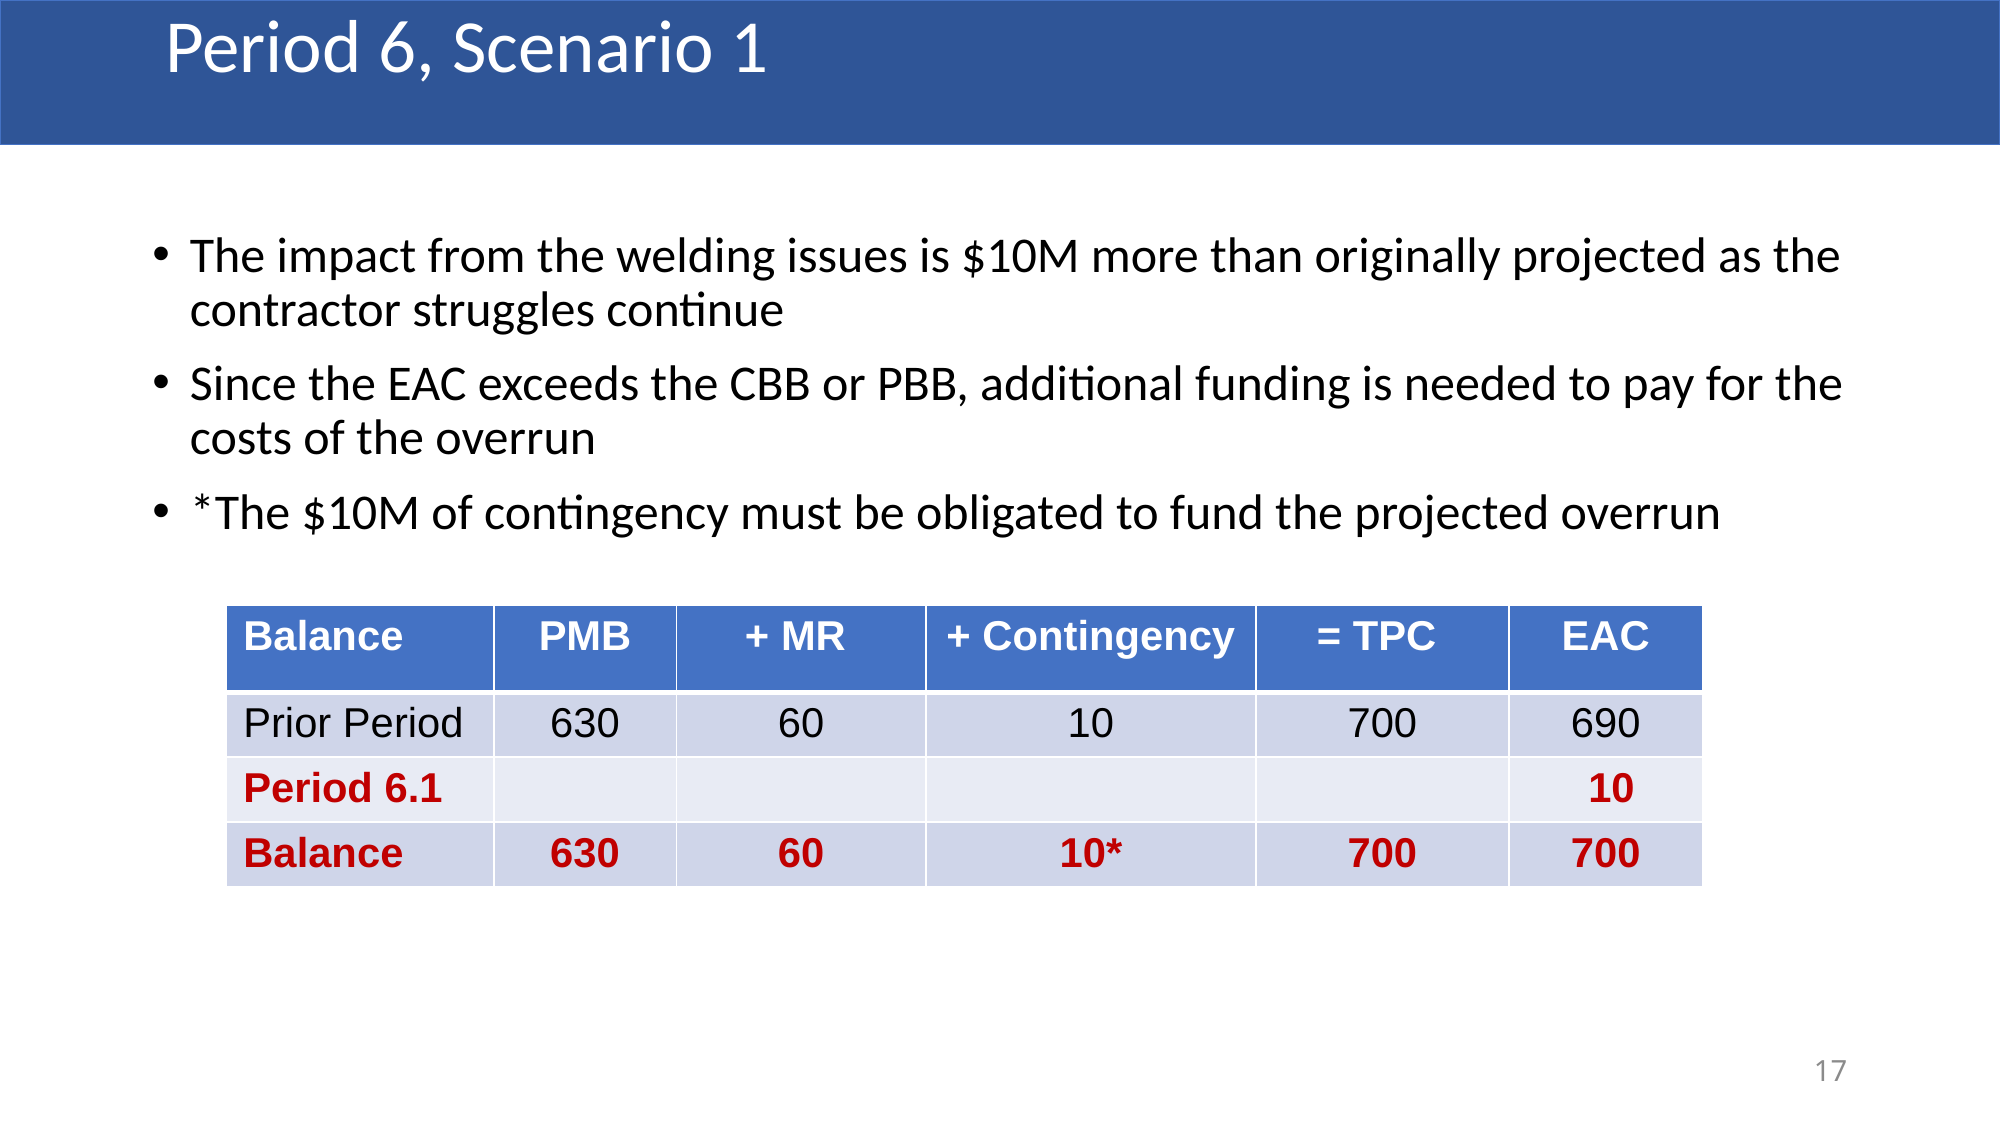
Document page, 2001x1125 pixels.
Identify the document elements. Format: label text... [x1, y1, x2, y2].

table_header EAC [1510, 606, 1702, 690]
table_cell 700 [1257, 695, 1508, 756]
table_cell 630 [495, 823, 676, 886]
table_cell Balance [227, 823, 493, 886]
table_cell Period 6.1 [227, 758, 493, 821]
table_cell [495, 758, 676, 821]
table_cell [677, 758, 925, 821]
table_header + MR [677, 606, 925, 690]
table_header Balance [227, 606, 493, 690]
list The impact from the welding issues is $10M more than originally projected as the contractor struggles continue Since the EAC exceeds the CBB or PBB, additional funding is needed to pay for the costs of the overrun *The $10M of contingency must be obligated to fund the projected overrun [137, 221, 1863, 936]
table_cell 10* [927, 823, 1255, 886]
table_cell 700 [1257, 823, 1508, 886]
table_header PMB [495, 606, 676, 690]
table_cell 690 [1510, 695, 1702, 756]
table_cell Prior Period [227, 695, 493, 756]
table_cell 10 [927, 695, 1255, 756]
table_cell 60 [677, 823, 925, 886]
table_cell [1257, 758, 1508, 821]
table_cell 60 [677, 695, 925, 756]
table_cell 630 [495, 695, 676, 756]
slide_number 17 [1412, 1042, 1863, 1103]
list Period 6, Scenario 1 [0, 0, 2000, 145]
table_cell 700 [1510, 823, 1702, 886]
table_cell [927, 758, 1255, 821]
table_cell 10 [1510, 758, 1702, 821]
table_header + Contingency [927, 606, 1255, 690]
table_header = TPC [1257, 606, 1508, 690]
